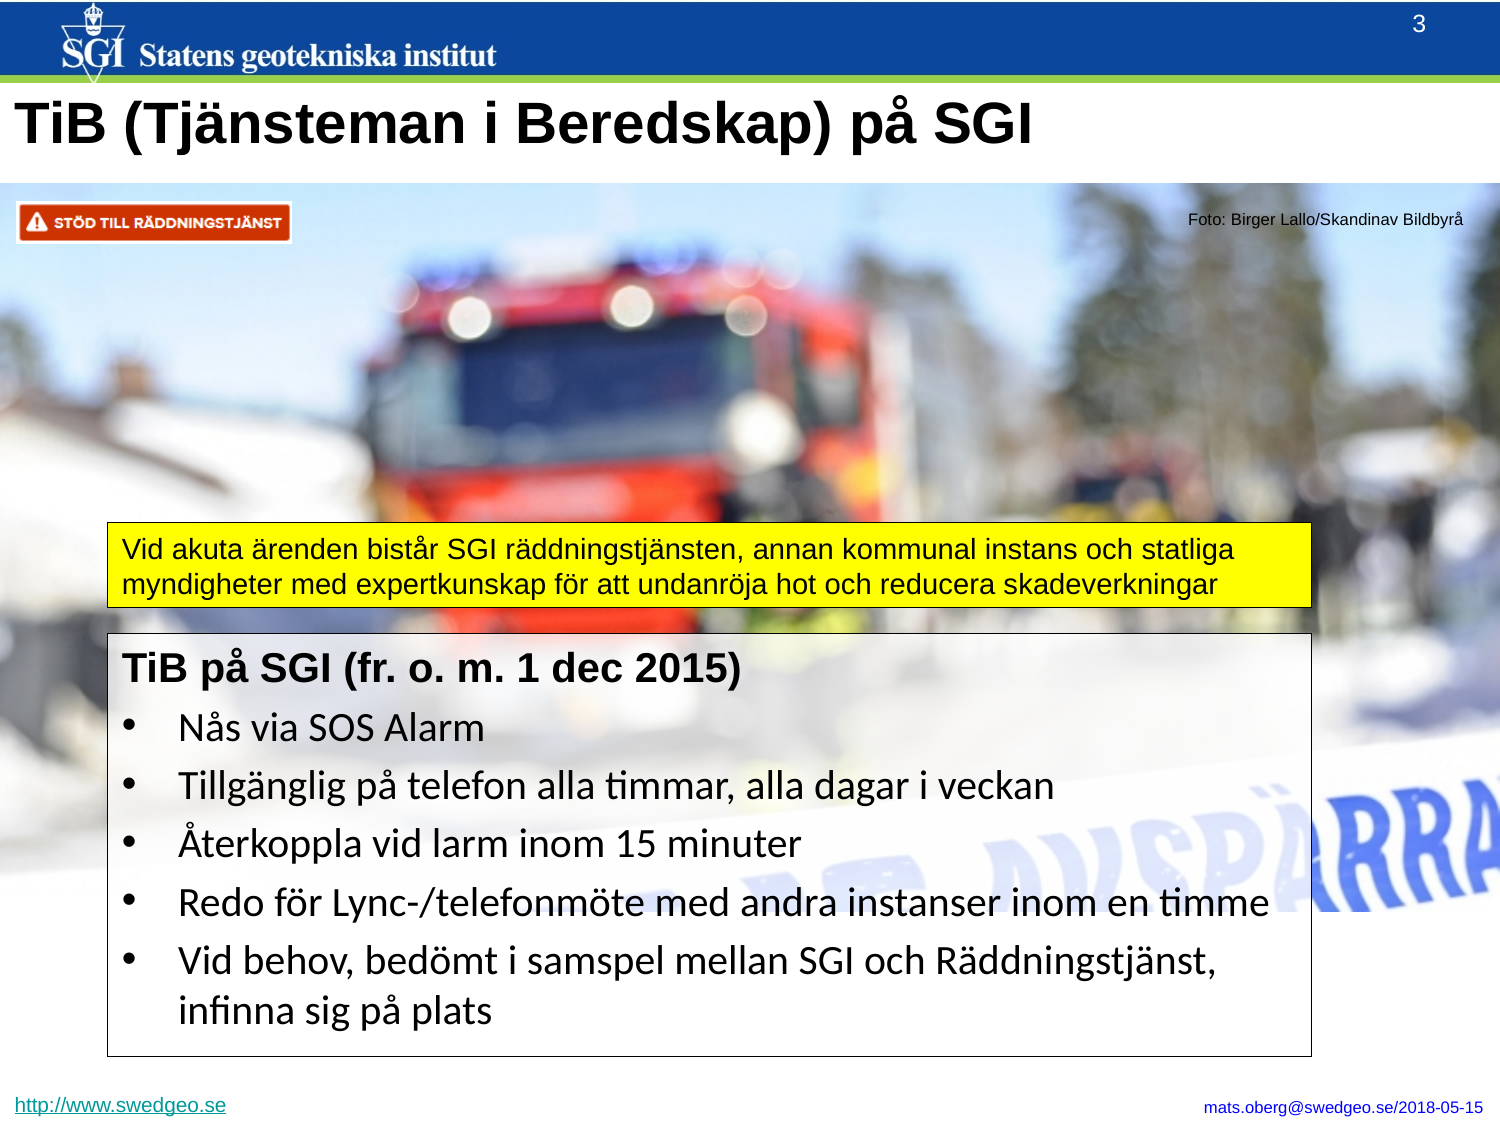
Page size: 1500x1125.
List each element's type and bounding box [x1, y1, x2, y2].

picture [0, 0, 1500, 76]
text_box [0, 76, 1500, 1125]
